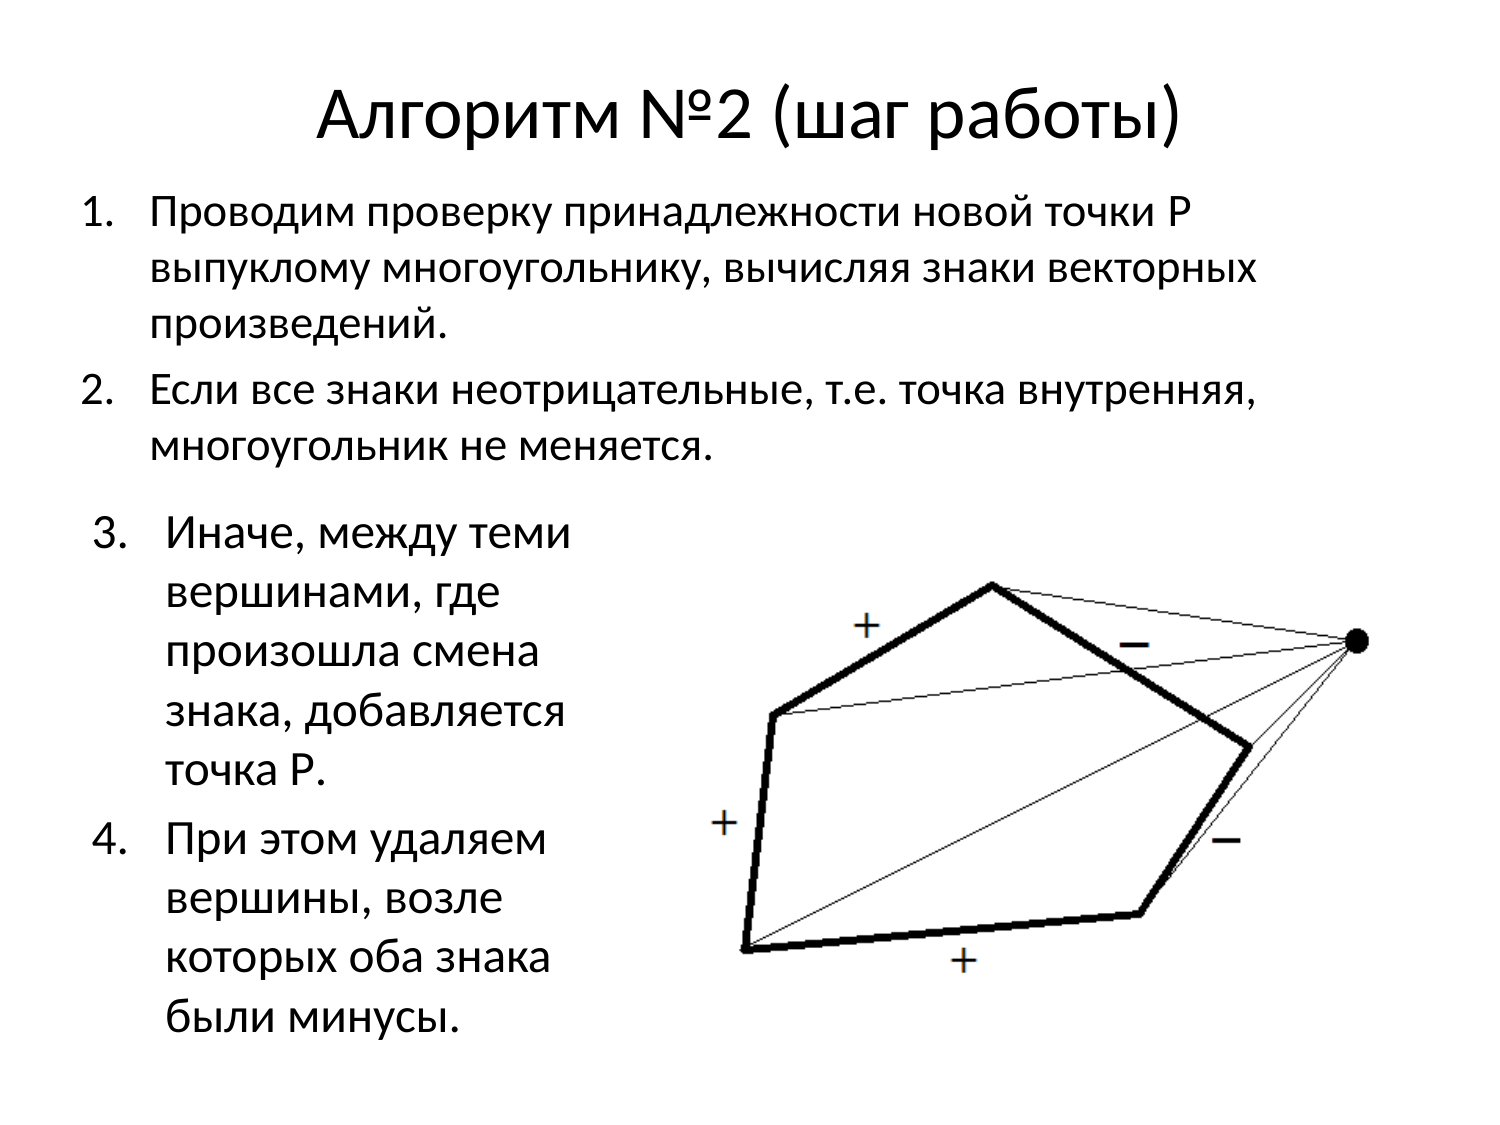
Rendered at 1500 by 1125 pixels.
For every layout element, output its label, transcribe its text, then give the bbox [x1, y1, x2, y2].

title Алгоритм №2 (шаг работы) [75, 45, 1425, 173]
picture [702, 573, 1380, 984]
list Проводим проверку принадлежности новой точки P выпуклому многоугольнику, вычисляя знаки векторных произведений. Если все знаки неотрицательные, т.е. точка внутренняя, многоугольник не меняется. [64, 172, 1402, 480]
text_box Иначе, между теми вершинами, где произошла смена знака, добавляется точка P. При этом удаляем вершины, возле которых оба знака были минусы. [76, 491, 680, 1059]
